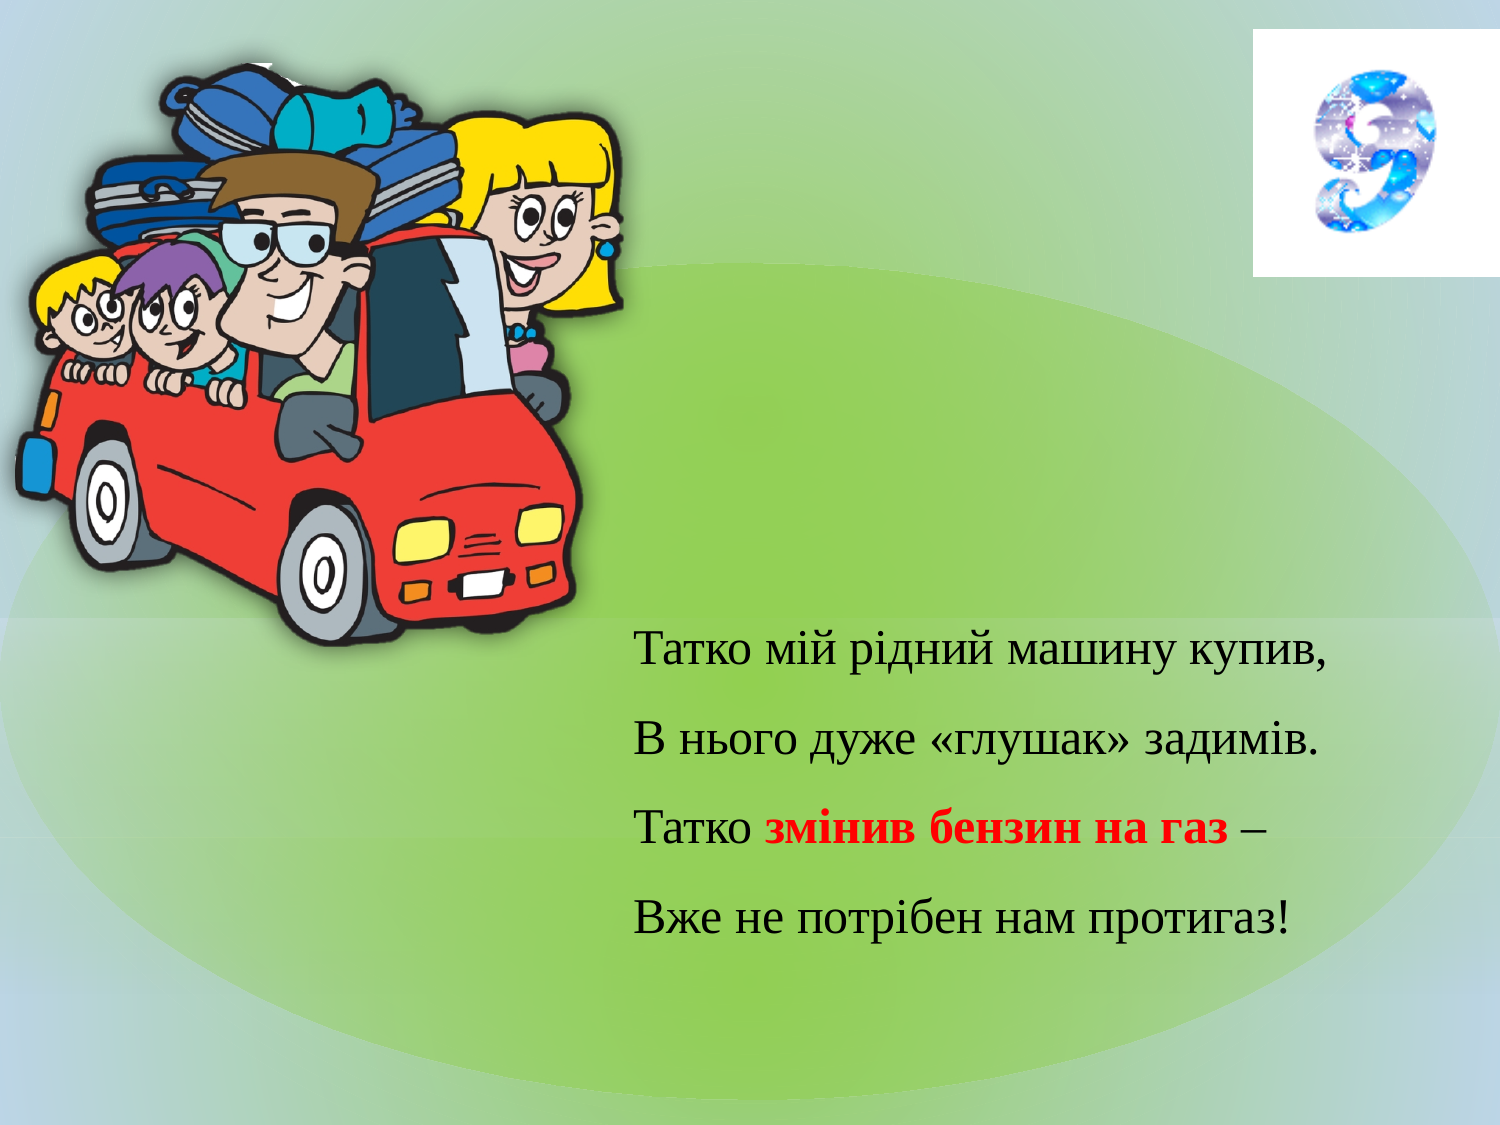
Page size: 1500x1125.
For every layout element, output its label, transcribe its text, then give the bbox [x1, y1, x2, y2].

picture [1253, 29, 1500, 277]
picture [15, 63, 627, 647]
text_box Татко мій рідний машину купив, В нього дуже «глушак» задимів. Татко змінив бензин на газ – Вже не потрібен нам протигаз! [618, 597, 1369, 952]
